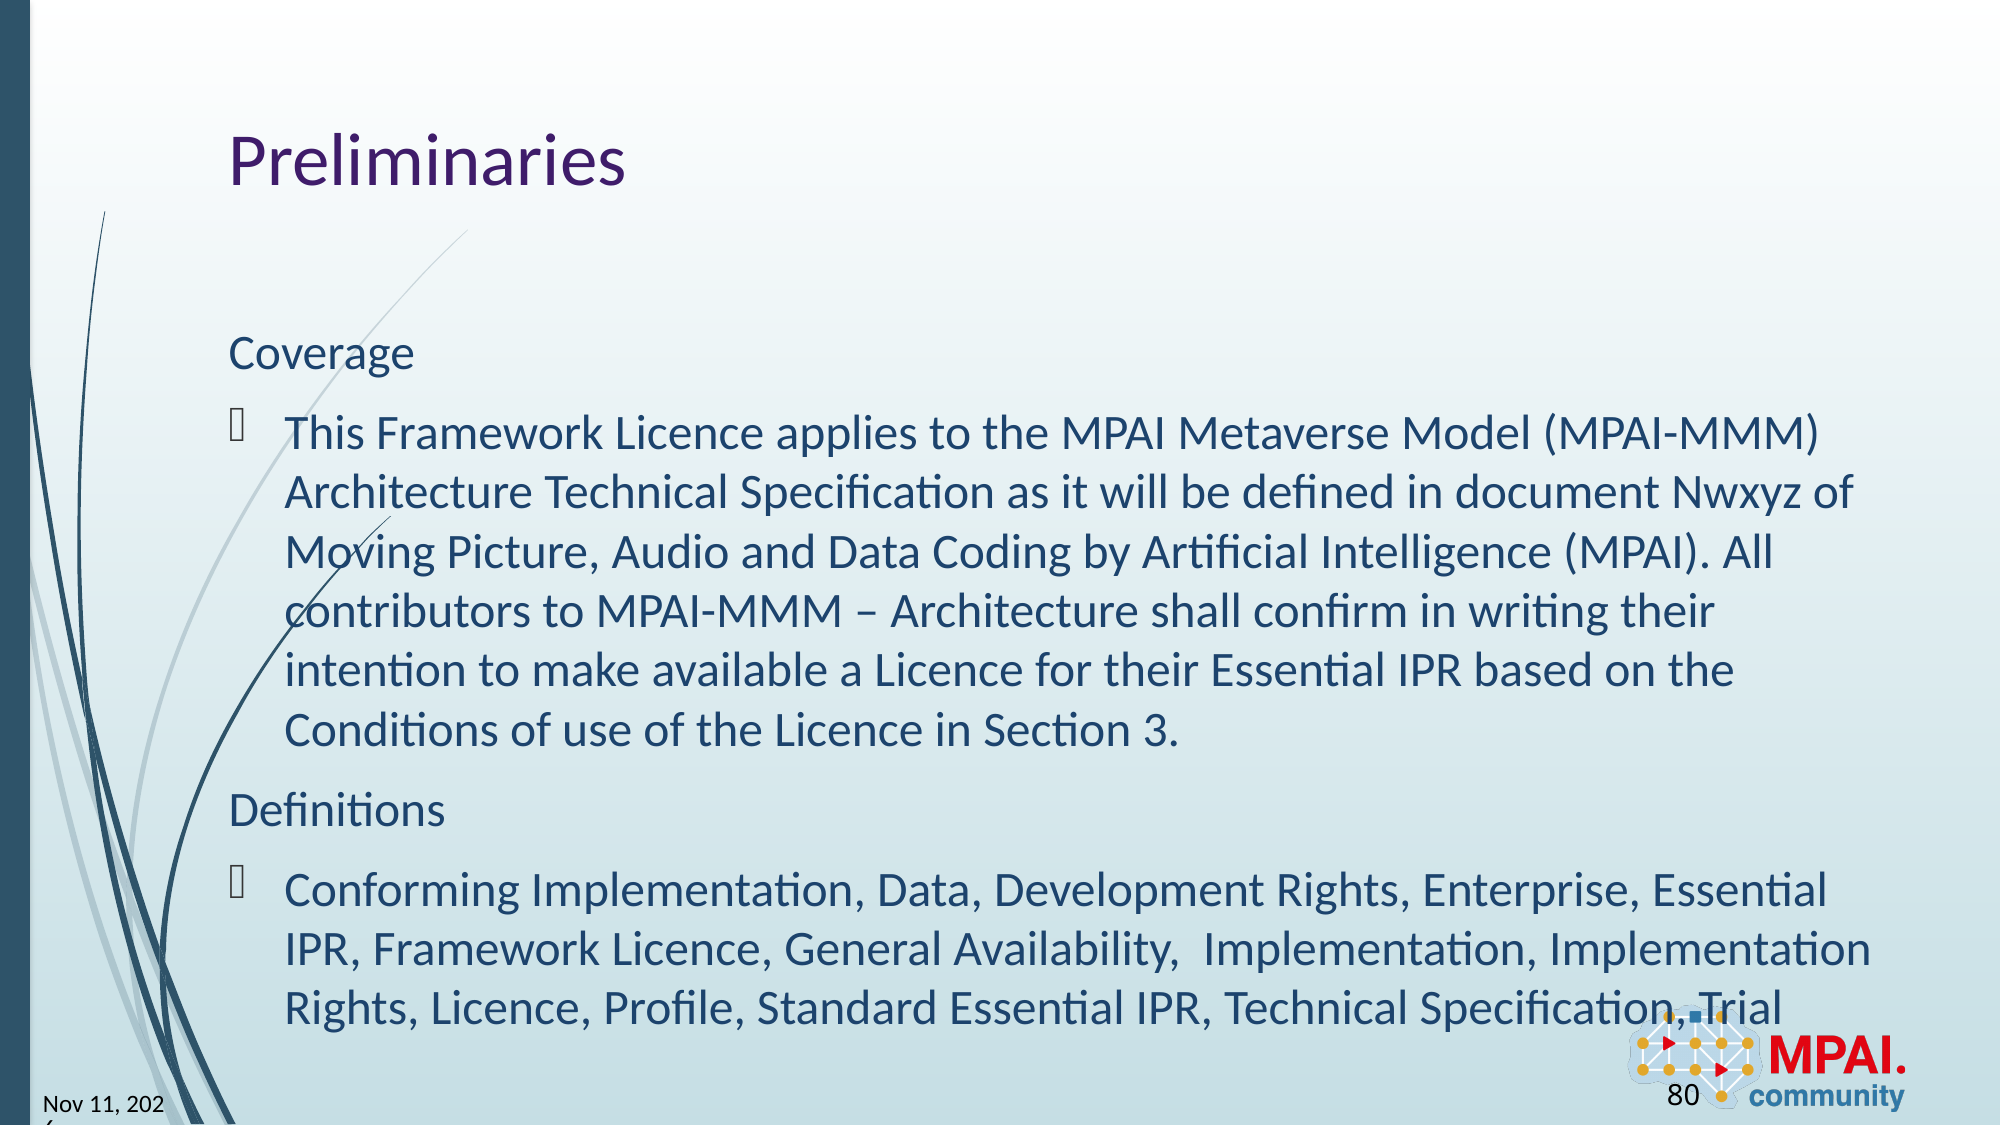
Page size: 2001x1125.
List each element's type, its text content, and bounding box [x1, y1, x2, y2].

slide_number 80 [1652, 1076, 1744, 1085]
list Coverage This Framework Licence applies to the MPAI Metaverse Model (MPAI-MMM) Architecture Technical Specification as it will be defined in document Nwxyz of Moving Picture, Audio and Data Coding by Artificial Intelligence (MPAI). All contributors to MPAI-MMM – Architecture shall confirm in writing their intention to make available a Licence for their Essential IPR based on the Conditions of use of the Licence in Section 3. Definitions Conforming Implementation, Data, Development Rights, Enterprise, Essential IPR, Framework Licence, General Availability, Implementation, Implementation Rights, Licence, Profile, Standard Essential IPR, Technical Specification, Trial [213, 312, 1888, 1052]
picture [1623, 999, 1909, 1120]
slide_number 23-Jun-23 [28, 1080, 192, 1125]
title Preliminaries [213, 102, 1888, 312]
